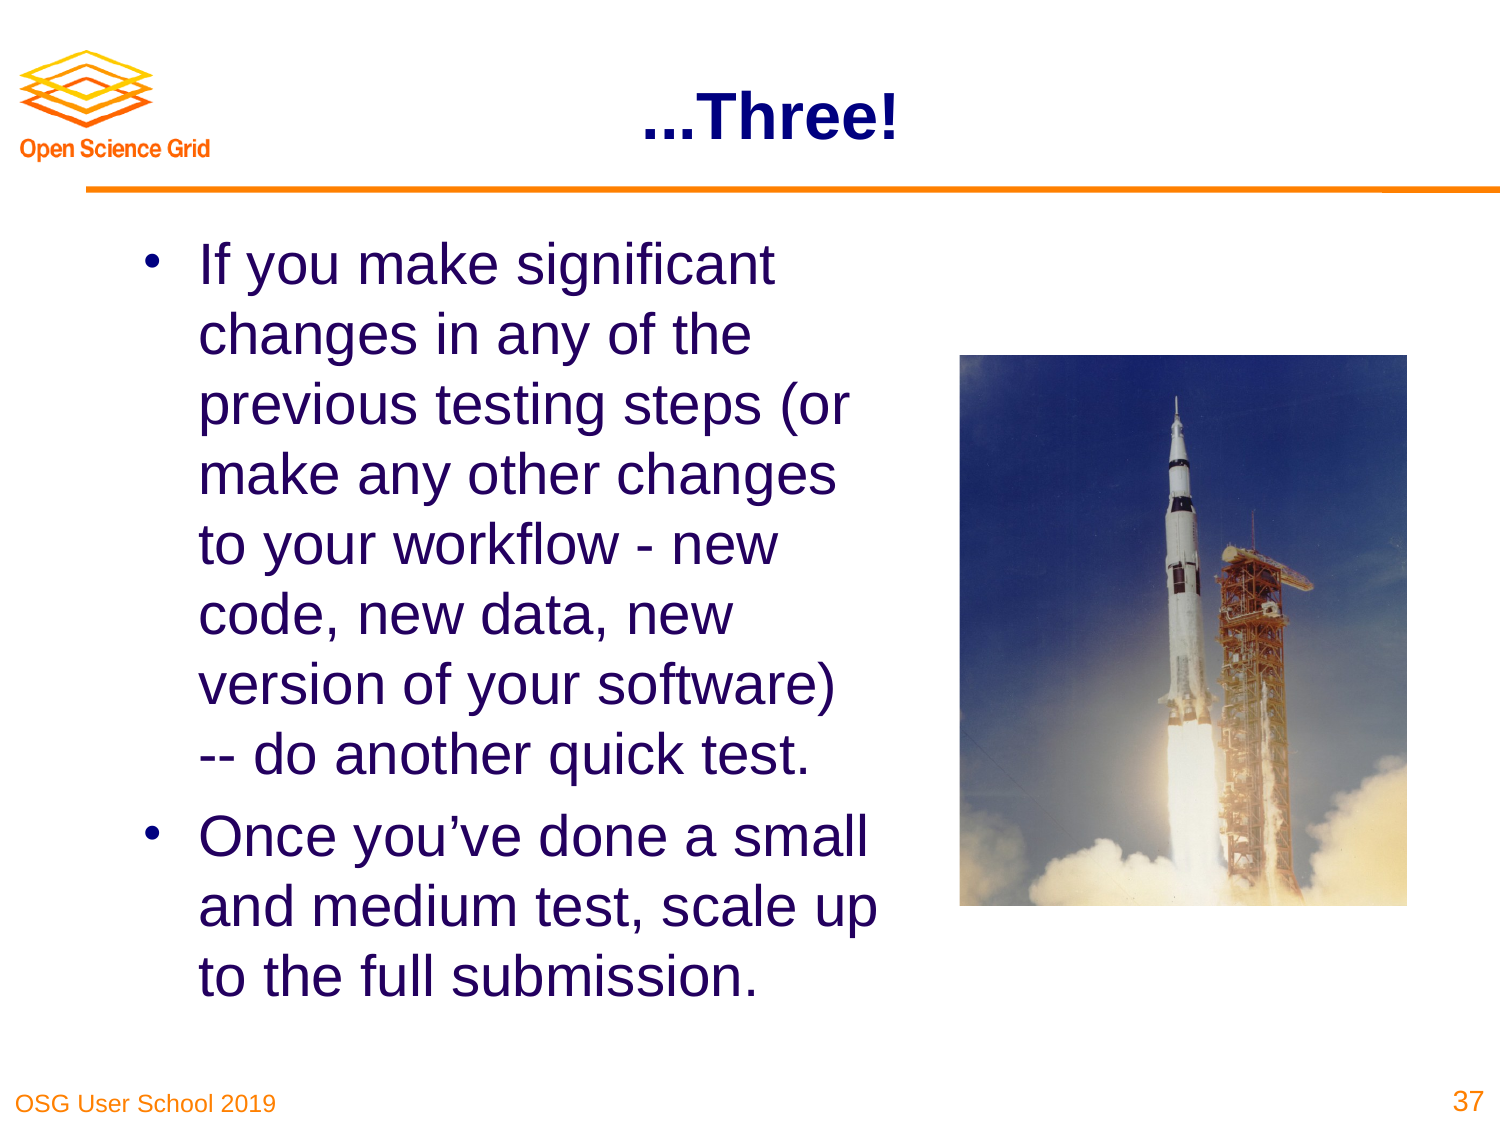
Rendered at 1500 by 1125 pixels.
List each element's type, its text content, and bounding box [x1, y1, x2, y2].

slide_number 37 [1430, 1049, 1500, 1125]
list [959, 354, 1408, 906]
picture [0, 27, 201, 179]
list If you make significant changes in any of the previous testing steps (or make any other changes to your workflow - new code, new data, new version of your software) -- do another quick test. Once you’ve done a small and medium test, scale up to the full submission. [127, 218, 898, 988]
title ...Three! [201, 18, 1342, 207]
